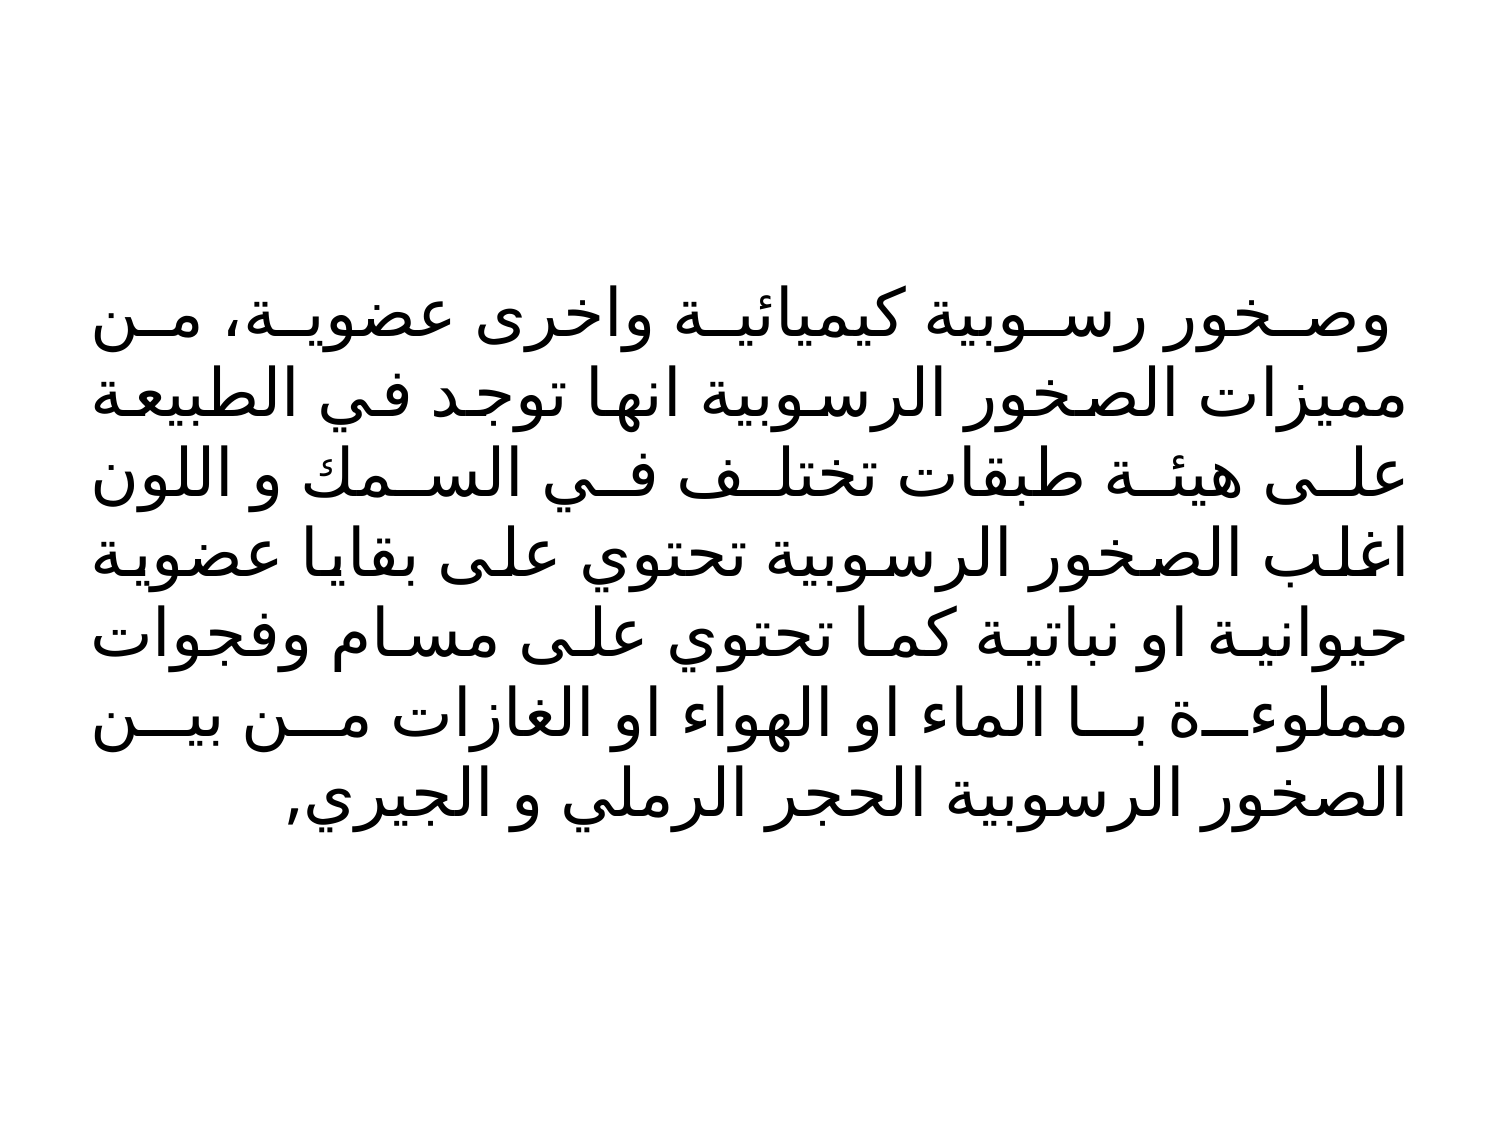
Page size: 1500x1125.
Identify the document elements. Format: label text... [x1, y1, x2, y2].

list وصخور رسوبية كيميائية واخرى عضوية، من مميزات الصخور الرسوبية انها توجد في الطبيعة على هيئة طبقات تختلف في السمك و اللون اغلب الصخور الرسوبية تحتوي على بقايا عضوية حيوانية او نباتية كما تحتوي على مسام وفجوات مملوءة با الماء او الهواء او الغازات من بين الصخور الرسوبية الحجر الرملي و الجيري, [75, 262, 1425, 1005]
